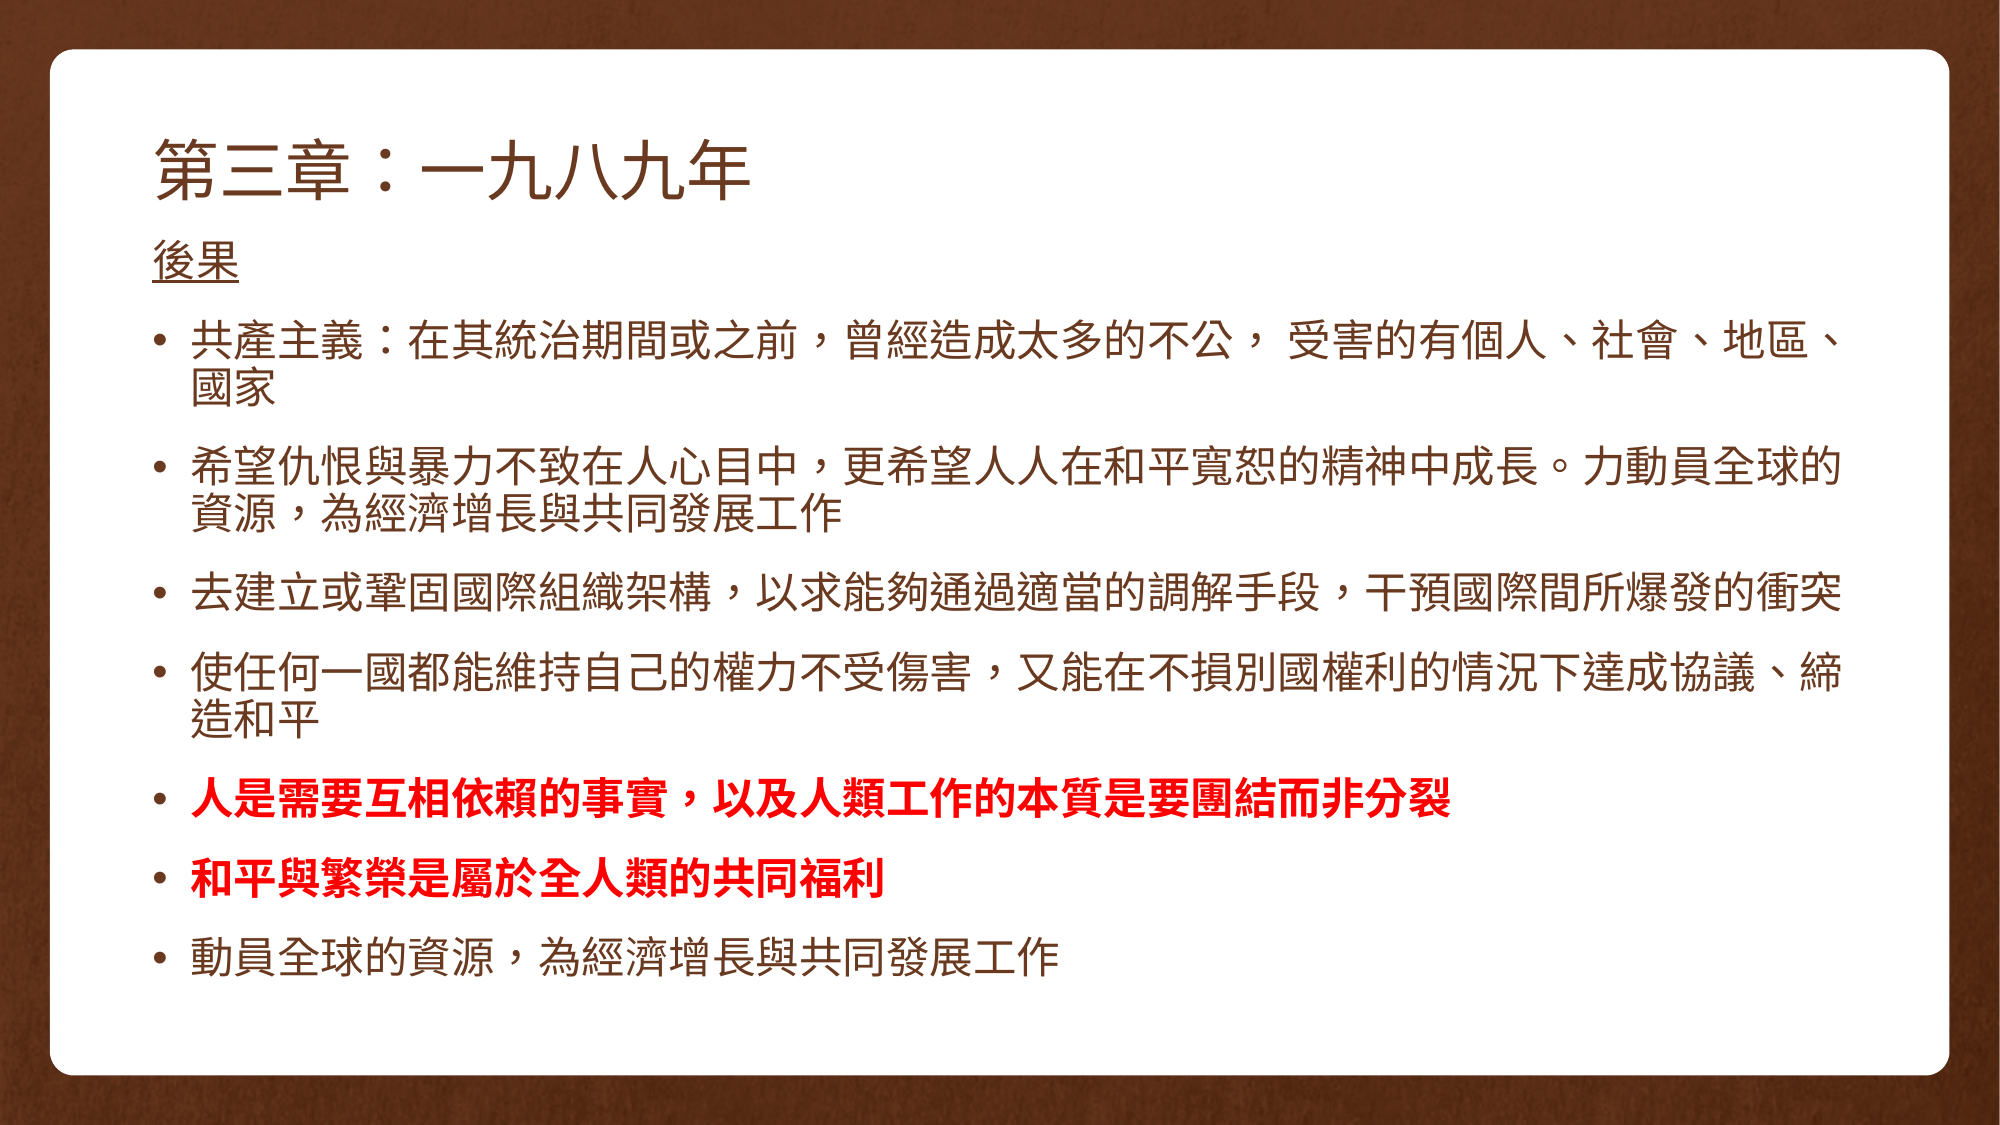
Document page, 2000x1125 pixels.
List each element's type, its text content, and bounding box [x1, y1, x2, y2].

list 後果 共產主義：在其統治期間或之前，曾經造成太多的不公， 受害的有個人、社會、地區、國家 希望仇恨與暴力不致在人心目中，更希望人人在和平寬恕的精神中成長。力動員全球的資源，為經濟增長與共同發展工作 去建立或鞏固國際組織架構，以求能夠通過適當的調解手段，干預國際間所爆發的衝突 使任何一國都能維持自己的權力不受傷害，又能在不損別國權利的情況下達成協議、締造和平 人是需要互相依賴的事實，以及人類工作的本質是要團結而非分裂 和平與繁榮是屬於全人類的共同福利 動員全球的資源，為經濟增長與共同發展工作 [137, 231, 1862, 1037]
title 第三章：一九八九年 [137, 30, 1863, 217]
